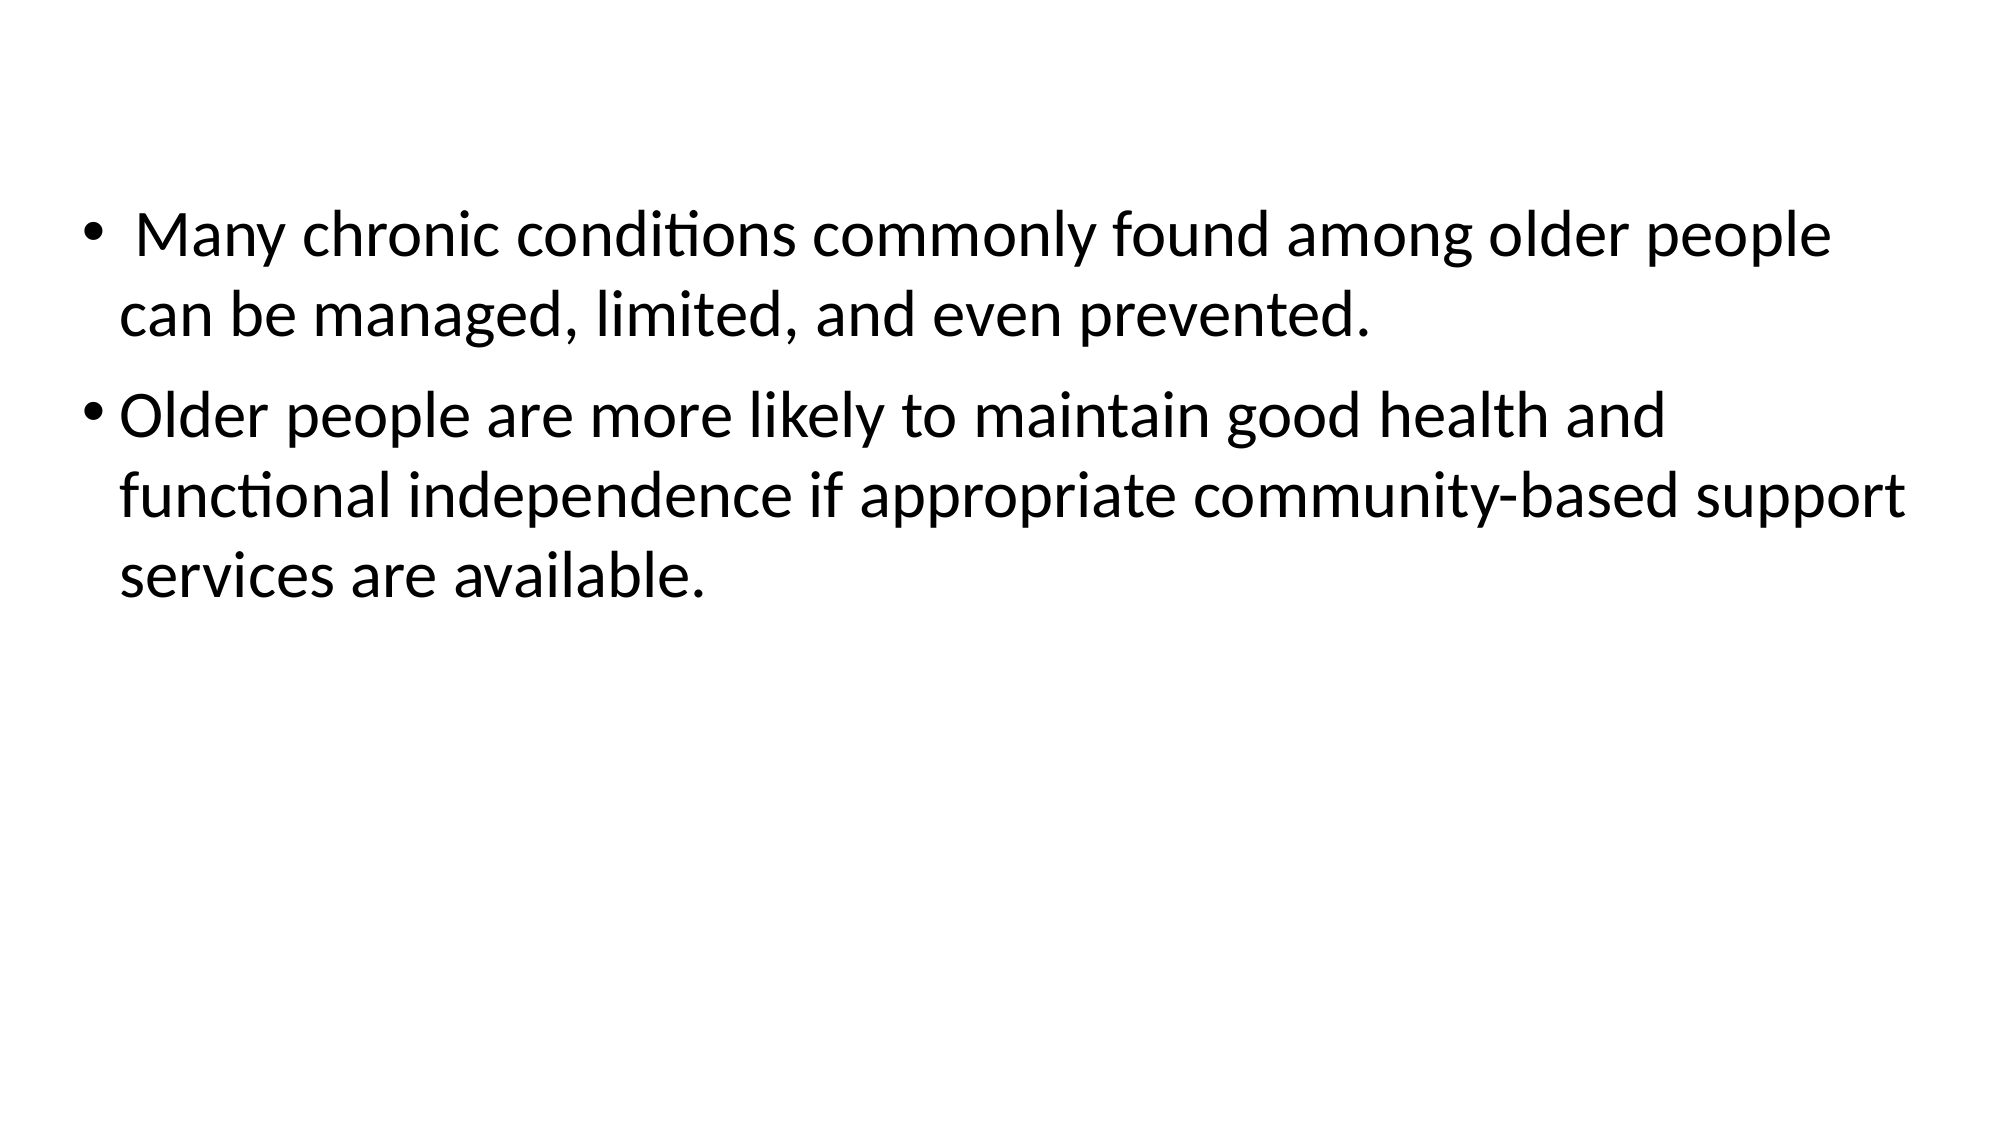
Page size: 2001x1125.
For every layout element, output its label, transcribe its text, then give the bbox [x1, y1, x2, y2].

list Many chronic conditions commonly found among older people can be managed, limited, and even prevented. Older people are more likely to maintain good health and functional independence if appropriate community-based support services are available. [66, 182, 1950, 1014]
